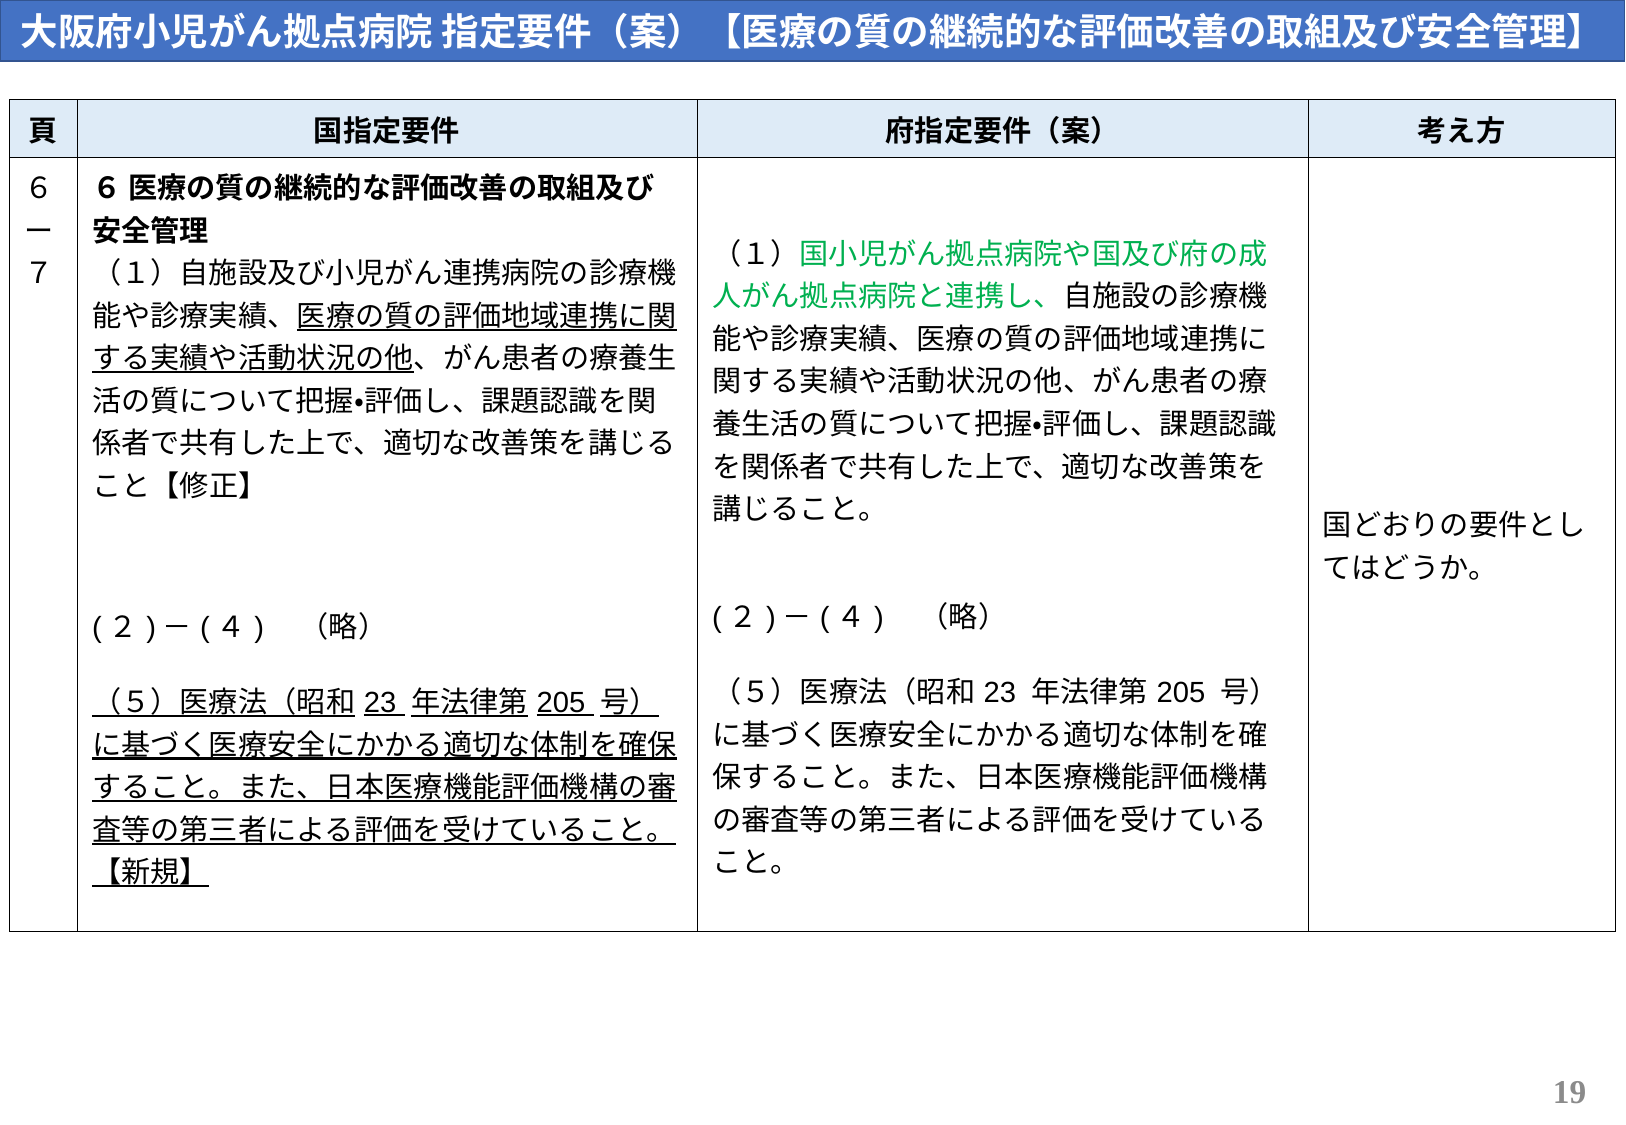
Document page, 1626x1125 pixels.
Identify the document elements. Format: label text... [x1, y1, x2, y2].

table_header 考え方 [1309, 100, 1615, 157]
table_cell （１）国小児がん拠点病院や国及び府の成人がん拠点病院と連携し、自施設の診療機能や診療実績、医療の質の評価地域連携に関する実績や活動状況の他、がん患者の療養生活の質について把握・評価し、課題認識を関係者で共有した上で、適切な改善策を講じること。 (２)－(４) （略） （５）医療法（昭和23 年法律第205 号）に基づく医療安全にかかる適切な体制を確保すること。また、日本医療機能評価機構の審査等の第三者による評価を受けていること。 [698, 158, 1308, 931]
table_header 府指定要件（案） [698, 100, 1308, 157]
table_cell ６ 医療の質の継続的な評価改善の取組及び安全管理 （１）自施設及び小児がん連携病院の診療機能や診療実績、医療の質の評価地域連携に関する実績や活動状況の他、がん患者の療養生活の質について把握・評価し、課題認識を関係者で共有した上で、適切な改善策を講じること【修正】 (２)－(４) （略） （５）医療法（昭和23 年法律第205 号）に基づく医療安全にかかる適切な体制を確保すること。また、日本医療機能評価機構の審査等の第三者による評価を受けていること。【新規】 [78, 158, 697, 931]
table_header 頁 [10, 100, 77, 157]
slide_number 19 [1235, 1059, 1602, 1120]
table_header 国指定要件 [78, 100, 697, 157]
table_cell ６ー７ [10, 158, 77, 931]
text_box 大阪府小児がん拠点病院 指定要件（案）【医療の質の継続的な評価改善の取組及び安全管理】 [0, 0, 1625, 62]
table_cell 国どおりの要件としてはどうか。 [1309, 158, 1615, 931]
